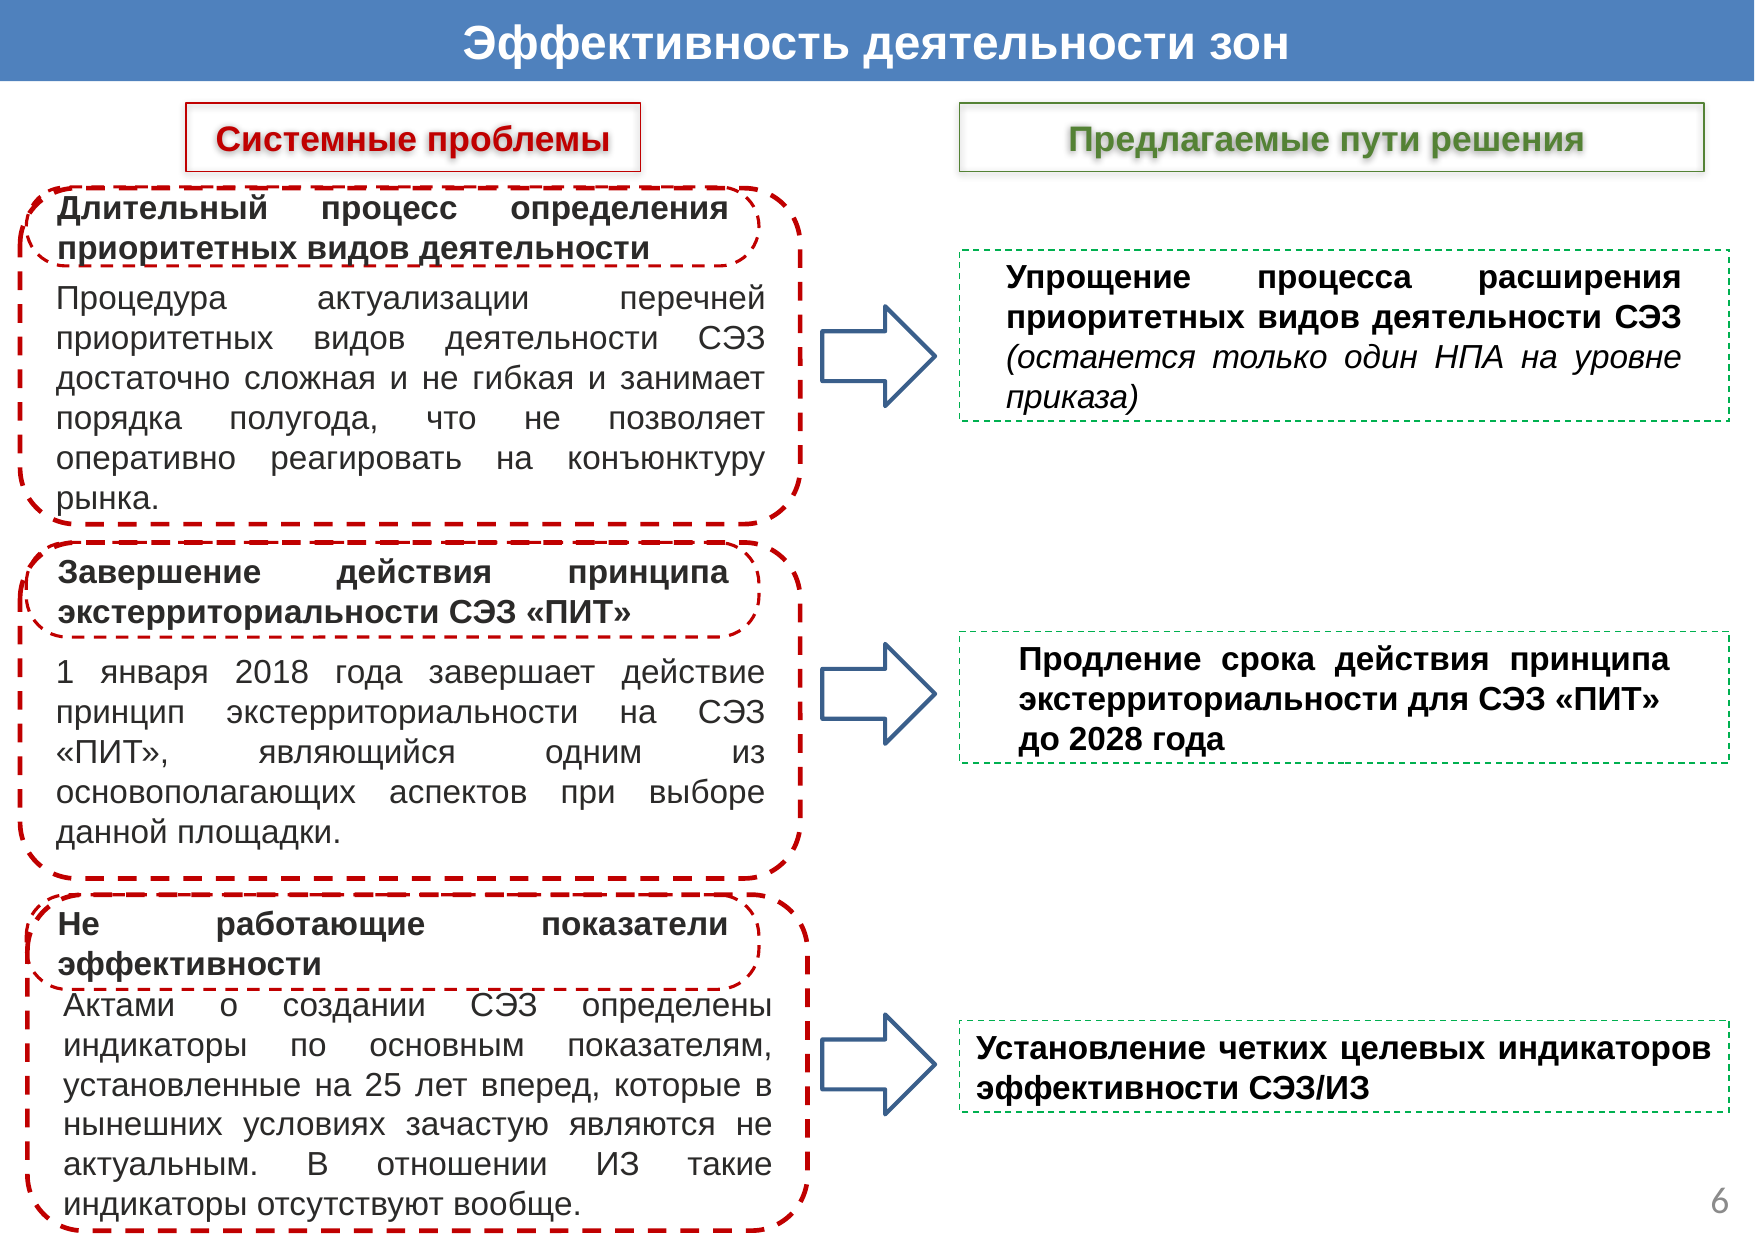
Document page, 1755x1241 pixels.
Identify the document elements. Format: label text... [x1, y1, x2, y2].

text_box Длительный процесс определения приоритетных видов деятельности [24, 184, 762, 269]
text_box Системные проблемы [185, 102, 641, 172]
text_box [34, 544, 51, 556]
text_box [820, 641, 938, 746]
text_box Продление срока действия принципа экстерриториальности для СЭЗ «ПИТ» до 2028 года [959, 631, 1730, 763]
text_box Не работающие показатели эффективности [24, 892, 79, 936]
text_box Упрощение процесса расширения приоритетных видов деятельности СЭЗ (останется только один НПА на уровне приказа) [959, 249, 1730, 422]
text_box [820, 1012, 938, 1117]
text_box 1 января 2018 года завершает действие принцип экстерриториальности на СЭЗ «ПИТ», являющийся одним из основополагающих аспектов при выборе данной площадки. [17, 540, 803, 881]
text_box Актами о создании СЭЗ определены индикаторы по основным показателям, установленные на 25 лет вперед, которые в нынешних условиях зачастую являются не актуальным. В отношении ИЗ такие индикаторы отсутствуют вообще. [25, 892, 810, 1233]
text_box Процедура актуализации перечней приоритетных видов деятельности СЭЗ достаточно сложная и не гибкая и занимает порядка полугода, что не позволяет оперативно реагировать на конъюнктуру рынка. [17, 186, 803, 527]
slide_number 6 [1351, 1167, 1747, 1234]
text_box Эффективность деятельности зон [0, 0, 1755, 83]
text_box Установление четких целевых индикаторов эффективности СЭЗ/ИЗ [959, 1020, 1730, 1112]
text_box Предлагаемые пути решения [959, 102, 1705, 172]
text_box [820, 304, 938, 409]
